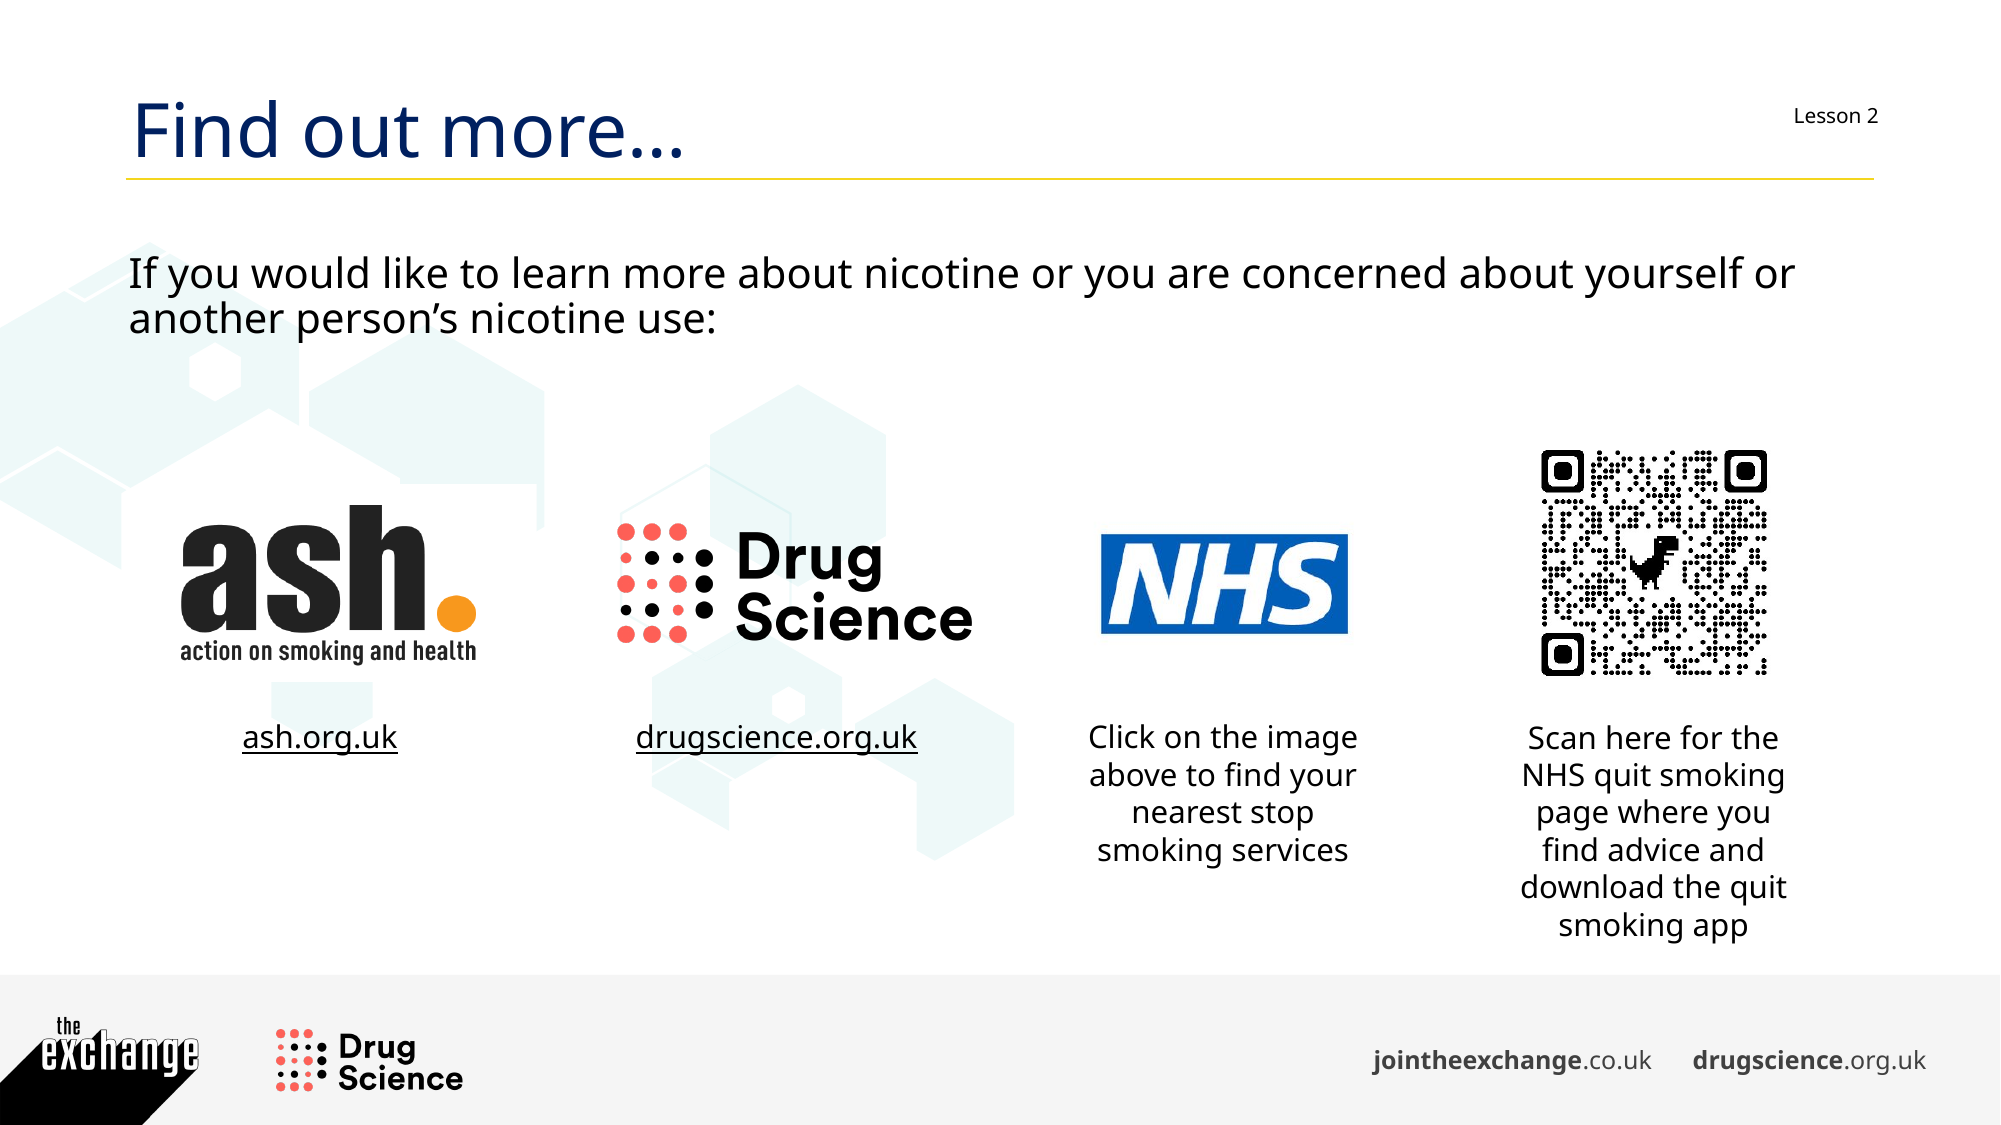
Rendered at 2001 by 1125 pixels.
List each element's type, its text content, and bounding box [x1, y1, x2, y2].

picture [1053, 513, 1394, 655]
text_box drugscience.org.uk [606, 710, 947, 768]
text_box Scan here for the NHS quit smoking page where you find advice and download the quit smoking app [1489, 710, 1819, 1000]
picture [276, 1029, 463, 1092]
picture [617, 523, 972, 643]
text_box Click on the image above to find your nearest stop smoking services [1053, 710, 1394, 875]
text_box ash.org.uk [149, 710, 491, 768]
picture [0, 1015, 237, 1125]
text_box If you would like to learn more about nicotine or you are concerned about yourself or another person’s nicotine use: [114, 245, 1839, 405]
picture [149, 484, 537, 682]
picture [1517, 425, 1791, 700]
text_box Find out more… [116, 85, 1811, 170]
